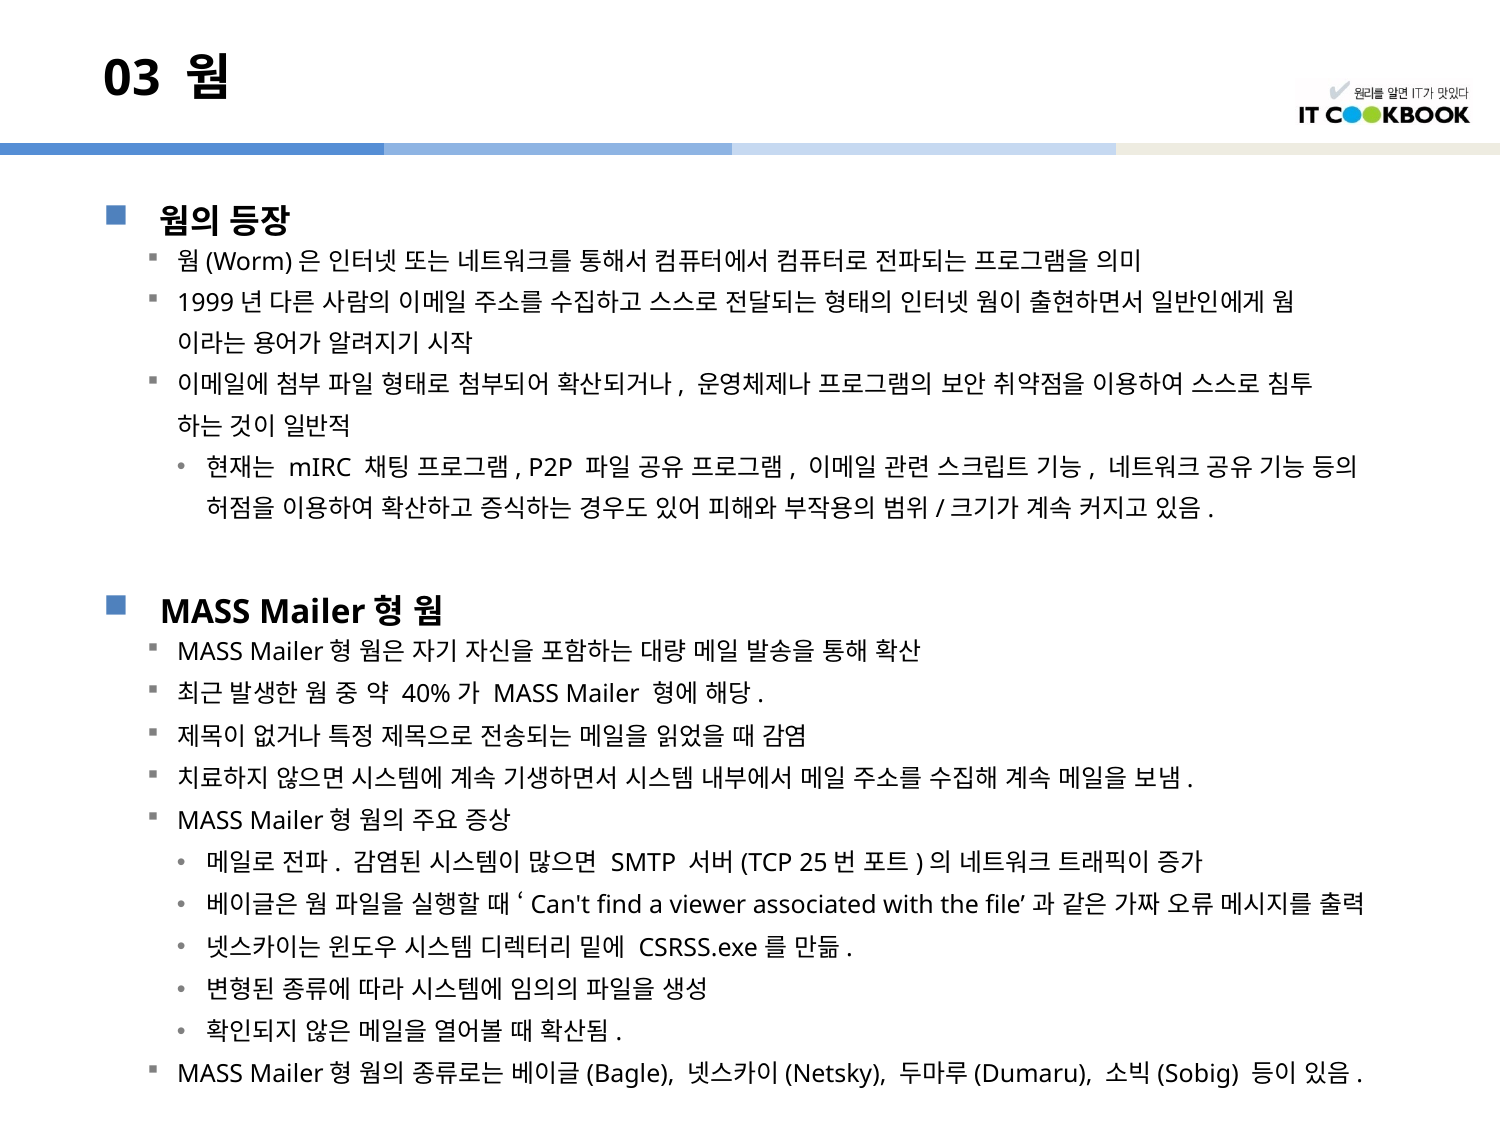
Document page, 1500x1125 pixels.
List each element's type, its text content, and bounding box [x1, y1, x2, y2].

list 웜의 등장 웜(Worm)은 인터넷 또는 네트워크를 통해서 컴퓨터에서 컴퓨터로 전파되는 프로그램을 의미 1999년 다른 사람의 이메일 주소를 수집하고 스스로 전달되는 형태의 인터넷 웜이 출현하면서 일반인에게 웜 이라는 용어가 알려지기 시작 이메일에 첨부 파일 형태로 첨부되어 확산되거나, 운영체제나 프로그램의 보안 취약점을 이용하여 스스로 침투 하는 것이 일반적 현재는 mIRC 채팅 프로그램, P2P 파일 공유 프로그램, 이메일 관련 스크립트 기능, 네트워크 공유 기능 등의 허점을 이용하여 확산하고 증식하는 경우도 있어 피해와 부작용의 범위/크기가 계속 커지고 있음. MASS Mailer형 웜 MASS Mailer형 웜은 자기 자신을 포함하는 대량 메일 발송을 통해 확산 최근 발생한 웜 중 약 40%가 MASS Mailer 형에 해당. 제목이 없거나 특정 제목으로 전송되는 메일을 읽었을 때 감염 치료하지 않으면 시스템에 계속 기생하면서 시스템 내부에서 메일 주소를 수집해 계속 메일을 보냄. MASS Mailer형 웜의 주요 증상 메일로 전파. 감염된 시스템이 많으면 SMTP 서버(TCP 25번 포트)의 네트워크 트래픽이 증가 베이글은 웜 파일을 실행할 때 ‘Can't find a viewer associated with the file’과 같은 가짜 오류 메시지를 출력 넷스카이는 윈도우 시스템 디렉터리 밑에 CSRSS.exe를 만듦. 변형된 종류에 따라 시스템에 임의의 파일을 생성 확인되지 않은 메일을 열어볼 때 확산됨. MASS Mailer형 웜의 종류로는 베이글(Bagle), 넷스카이(Netsky), 두마루(Dumaru), 소빅(Sobig) 등이 있음. [88, 172, 1436, 1059]
picture [1295, 78, 1473, 125]
title 03 웜 [88, 30, 1330, 121]
